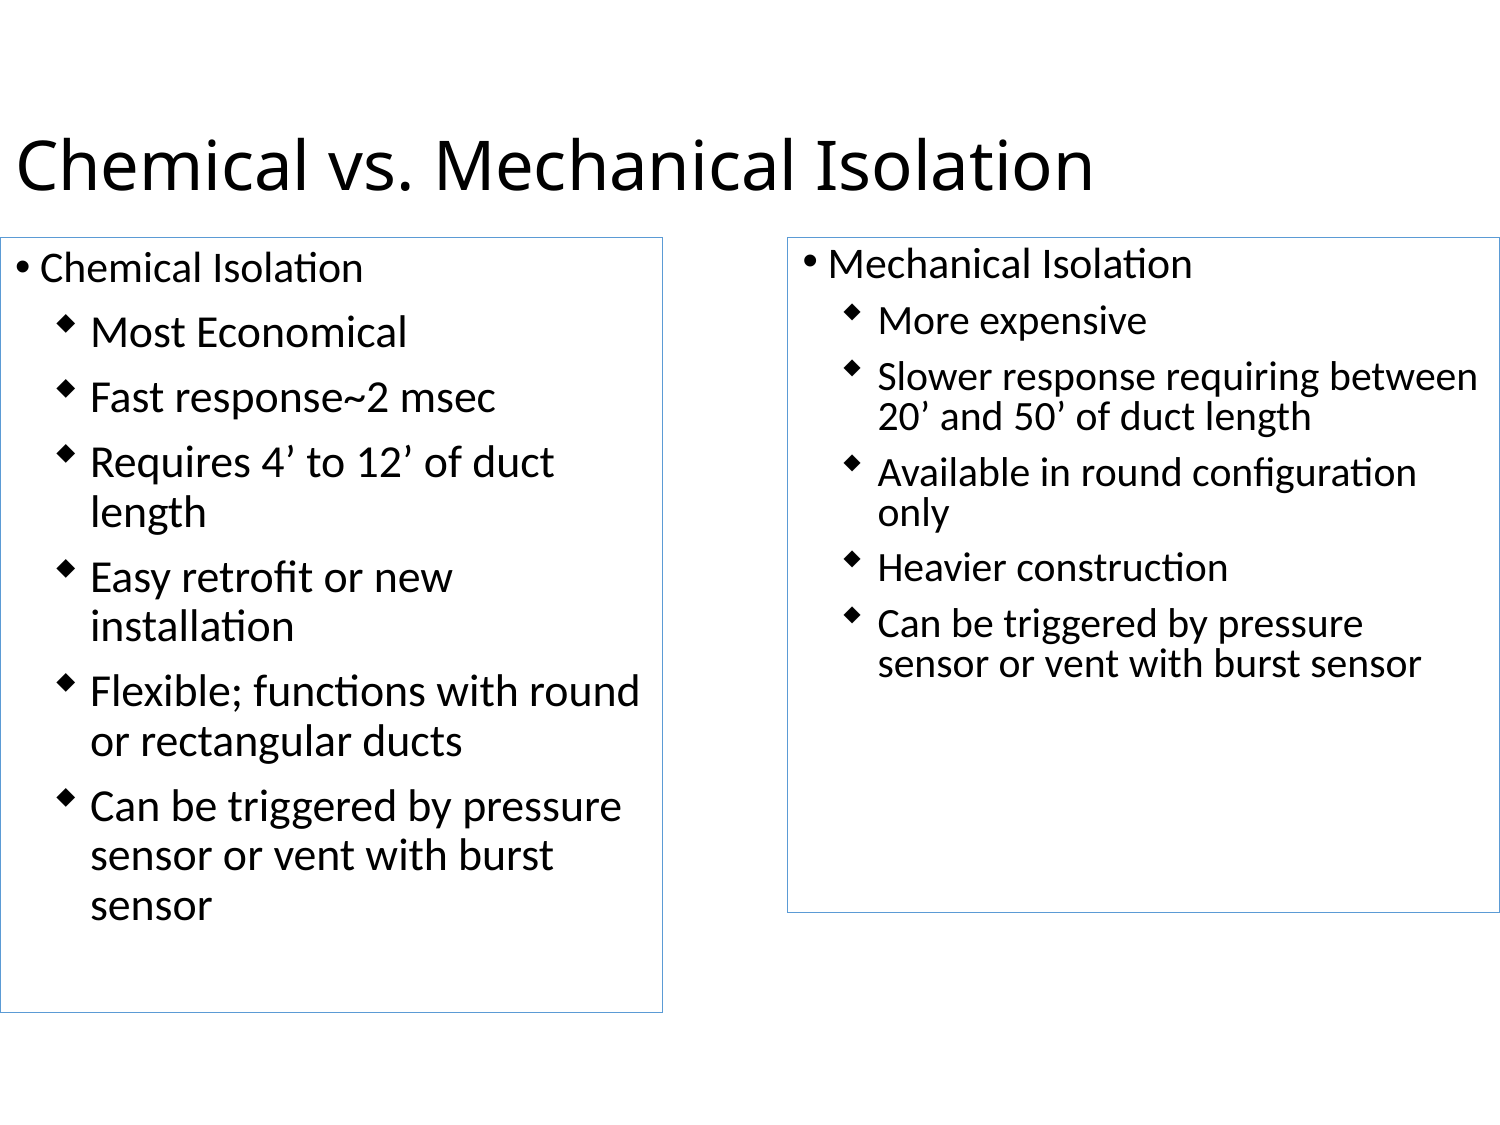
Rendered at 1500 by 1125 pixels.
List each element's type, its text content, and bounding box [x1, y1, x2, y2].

list Chemical Isolation Most Economical Fast response~2 msec Requires 4’ to 12’ of duct length Easy retrofit or new installation Flexible; functions with round or rectangular ducts Can be triggered by pressure sensor or vent with burst sensor [0, 237, 663, 1013]
list Mechanical Isolation More expensive Slower response requiring between 20’ and 50’ of duct length Available in round configuration only Heavier construction Can be triggered by pressure sensor or vent with burst sensor [787, 237, 1500, 913]
title Chemical vs. Mechanical Isolation [0, 75, 1350, 263]
